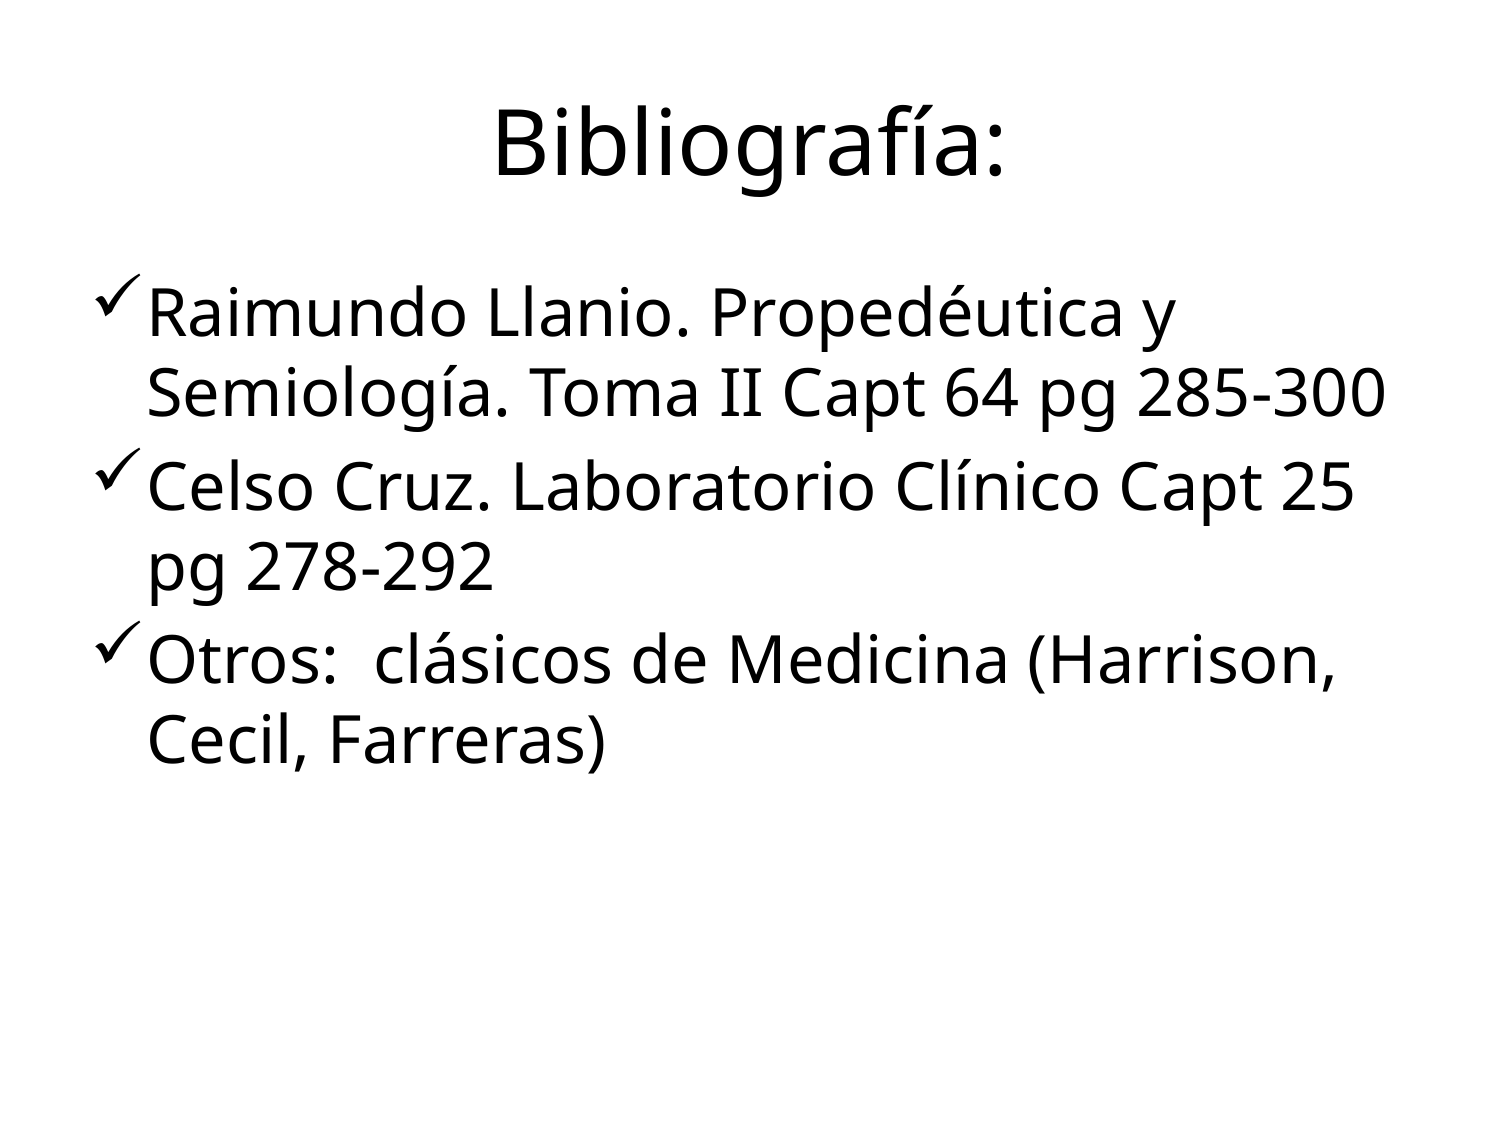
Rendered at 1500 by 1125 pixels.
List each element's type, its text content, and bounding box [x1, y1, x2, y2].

list Raimundo Llanio. Propedéutica y Semiología. Toma II Capt 64 pg 285-300 Celso Cruz. Laboratorio Clínico Capt 25 pg 278-292 Otros: clásicos de Medicina (Harrison, Cecil, Farreras) [75, 262, 1425, 1005]
title Bibliografía: [75, 45, 1425, 233]
